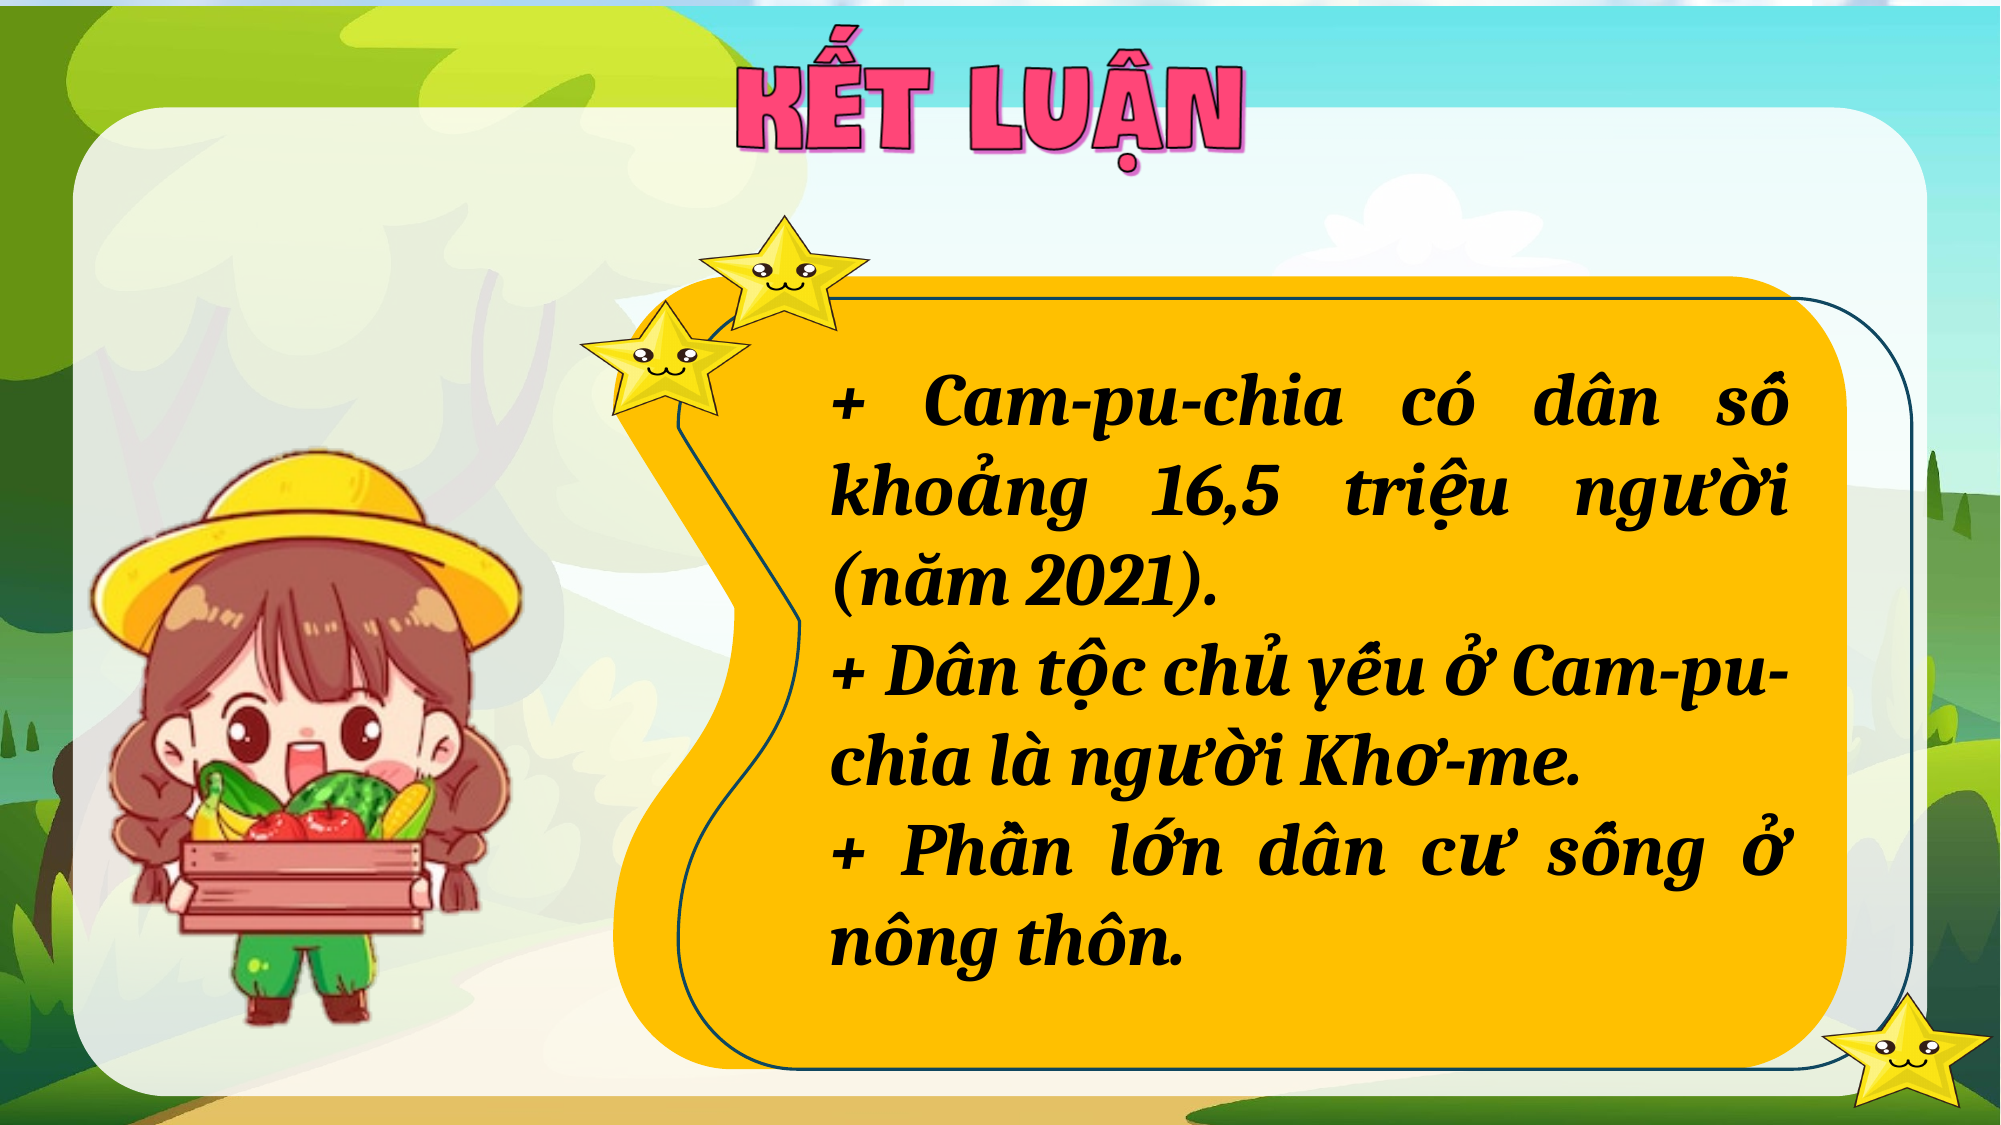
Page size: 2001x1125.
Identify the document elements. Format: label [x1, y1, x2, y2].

text_box [575, 206, 2000, 1125]
picture [0, 0, 2001, 1125]
picture [217, 24, 1764, 180]
text_box [0, 6, 2000, 331]
text_box [71, 105, 1929, 331]
picture [0, 331, 583, 1125]
